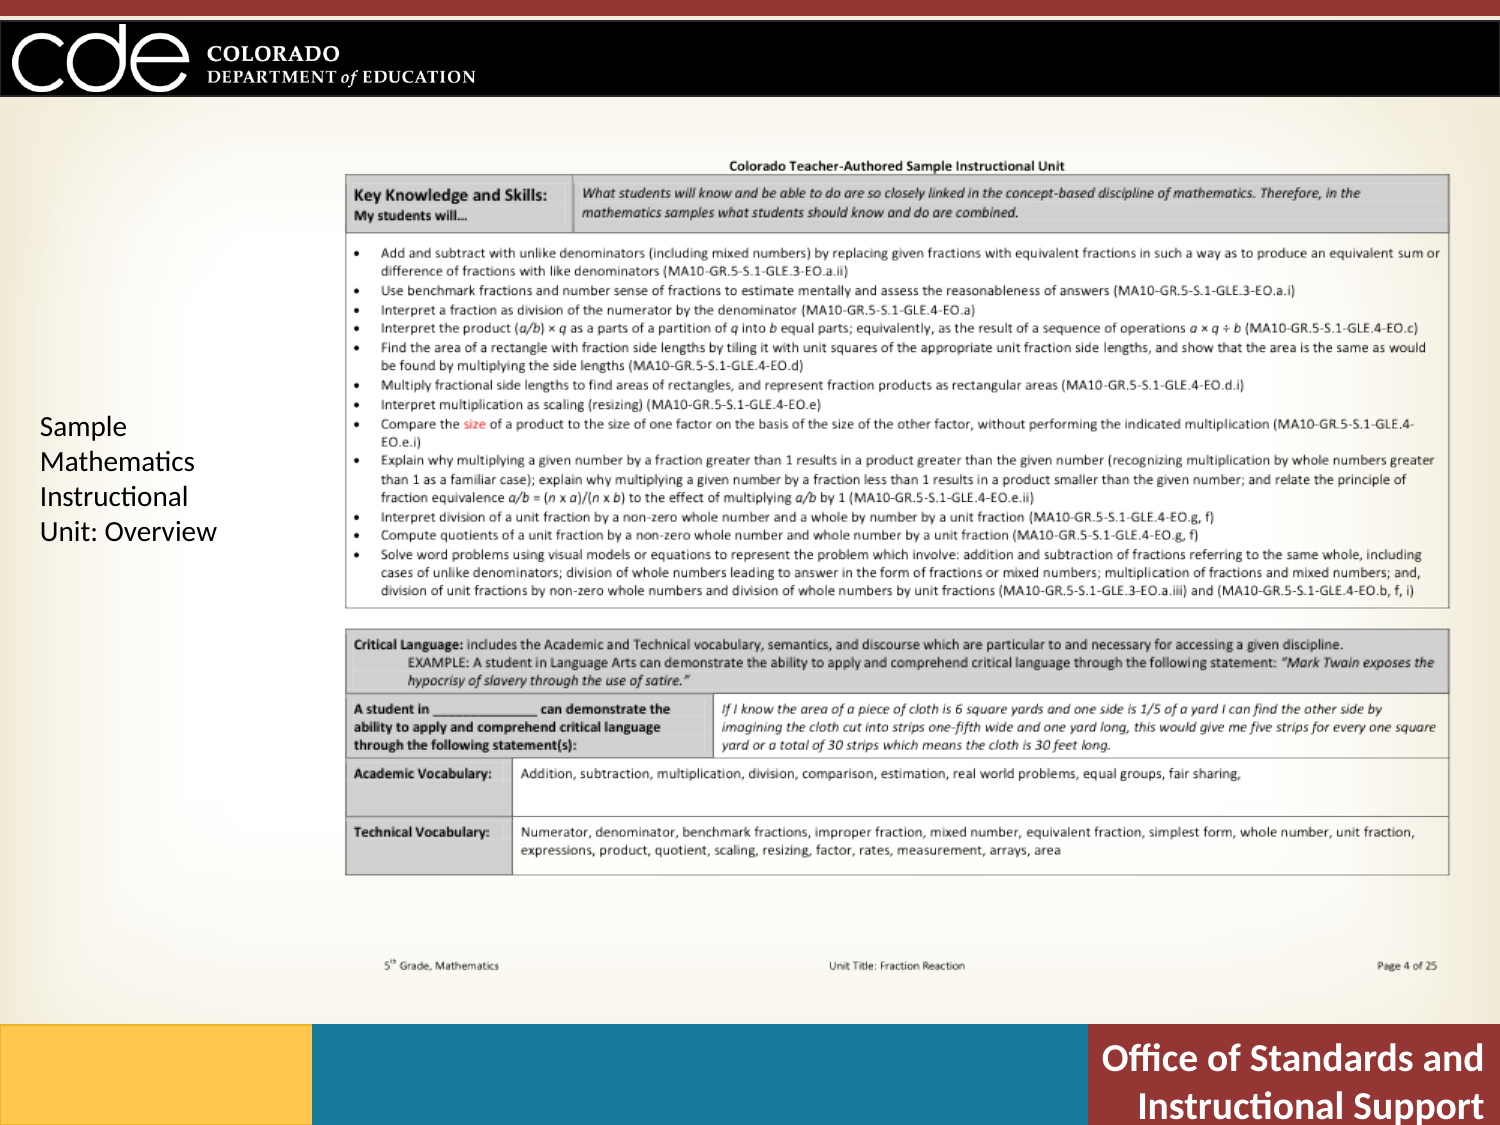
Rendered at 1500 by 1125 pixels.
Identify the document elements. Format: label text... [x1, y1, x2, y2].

picture [0, 97, 1500, 1024]
list Sample Mathematics Instructional Unit: Overview [24, 399, 250, 552]
picture [12, 24, 475, 92]
picture [0, 16, 1500, 20]
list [287, 102, 1476, 1021]
